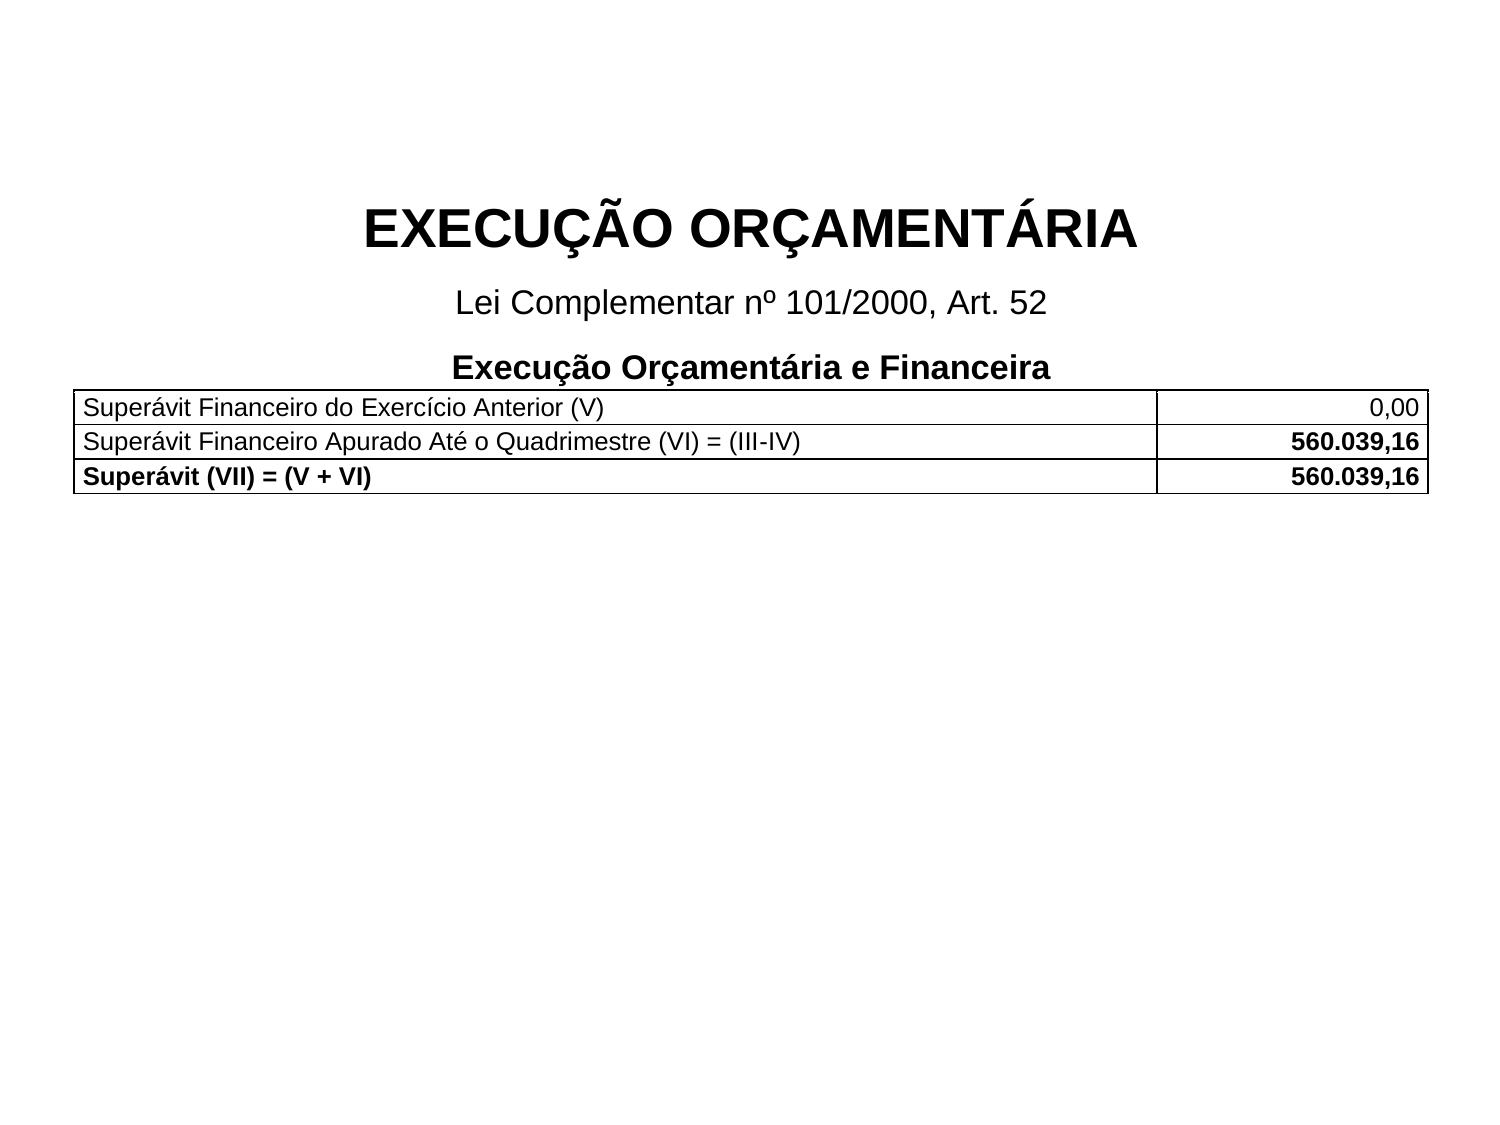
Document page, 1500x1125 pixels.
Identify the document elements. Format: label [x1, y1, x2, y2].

picture [72, 195, 1432, 538]
